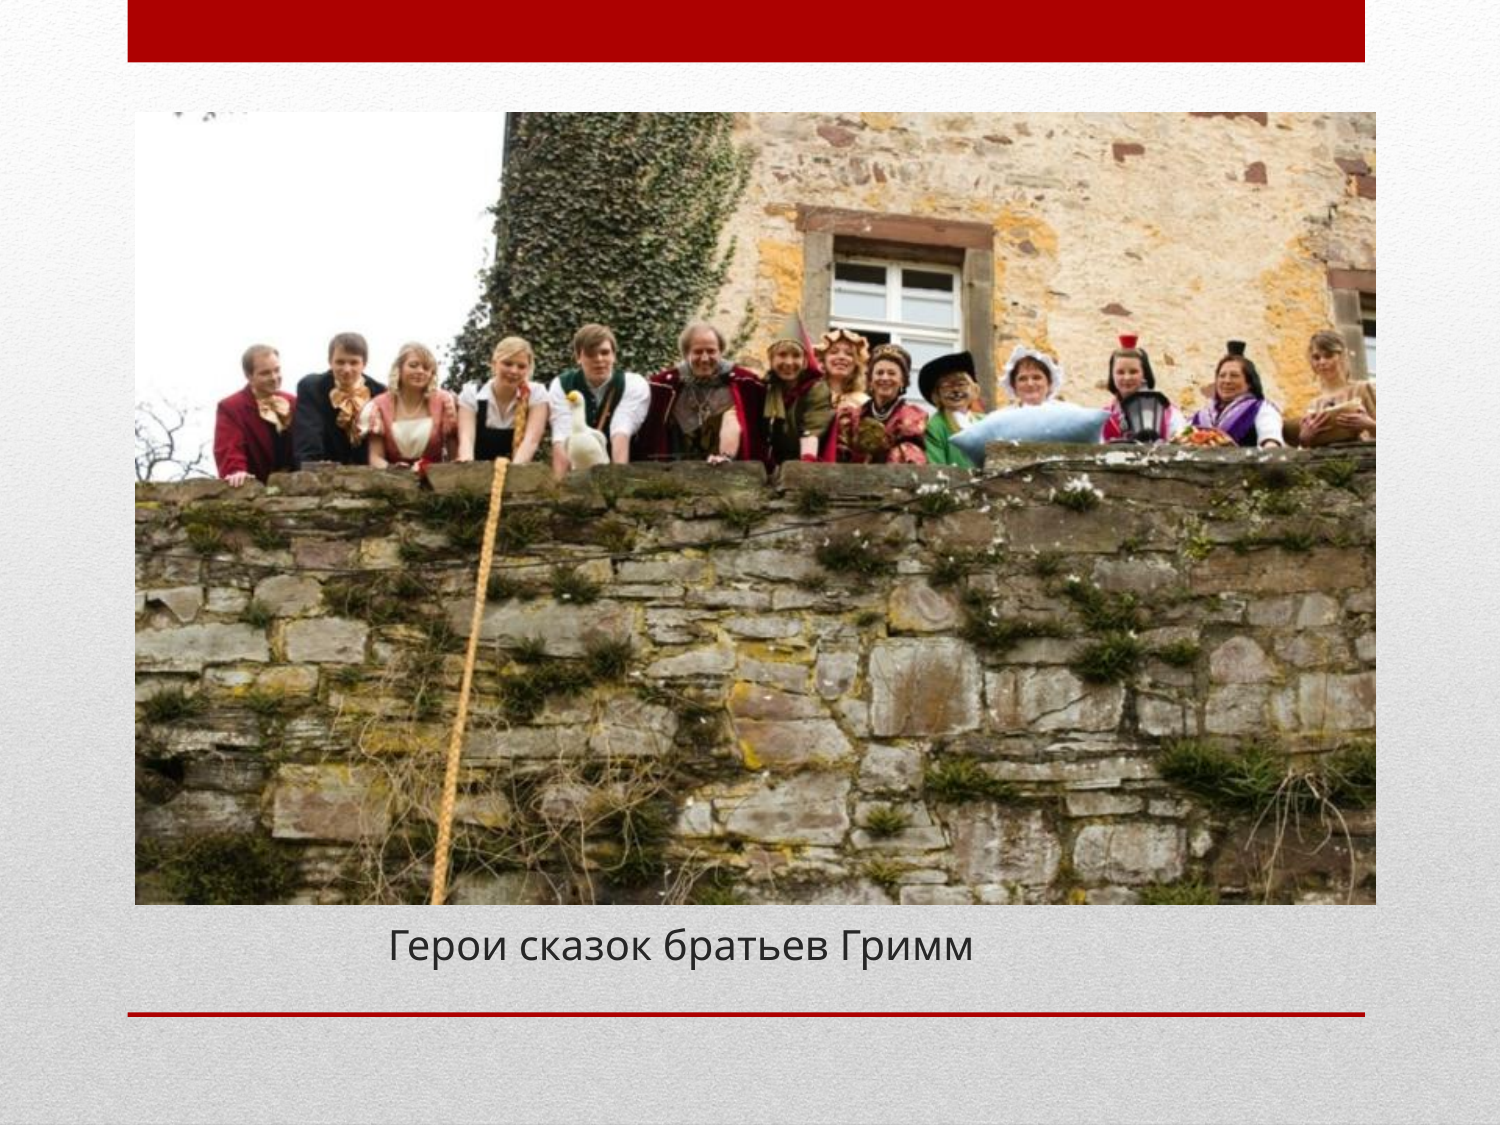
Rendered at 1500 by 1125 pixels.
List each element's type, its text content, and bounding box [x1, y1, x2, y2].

title Герои сказок братьев Гримм [125, 869, 1238, 976]
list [134, 111, 1377, 906]
